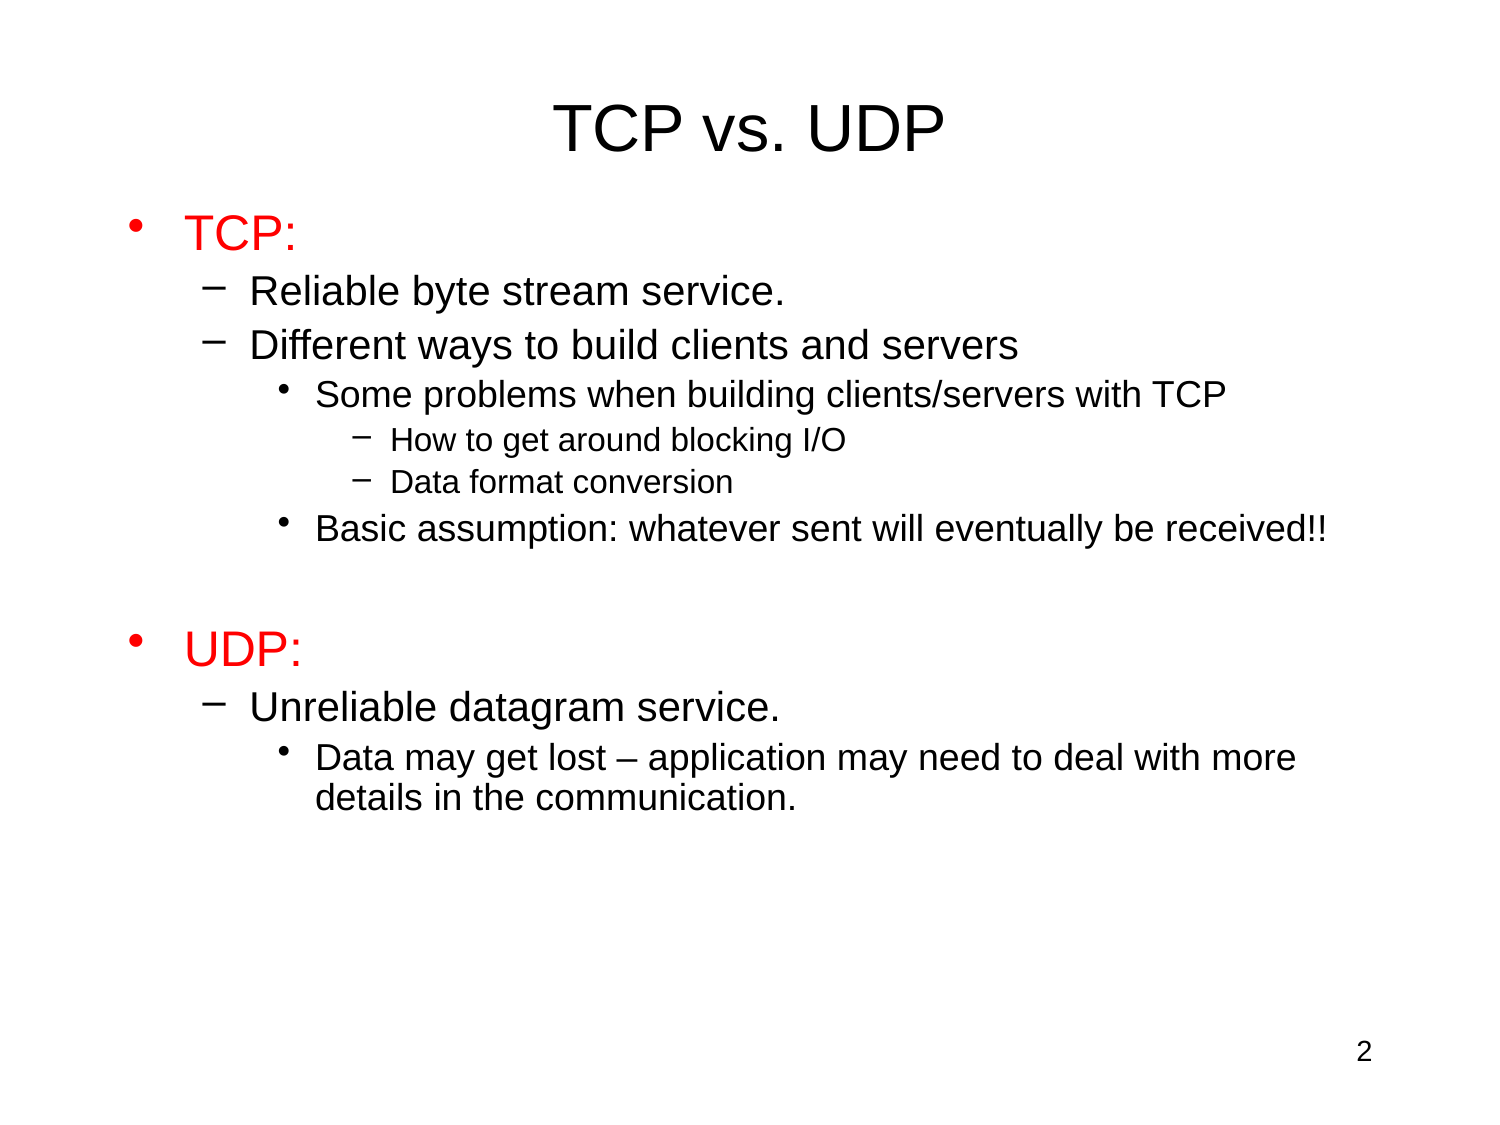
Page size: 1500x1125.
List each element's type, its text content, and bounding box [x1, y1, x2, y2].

slide_number 2 [1074, 1024, 1388, 1101]
title TCP vs. UDP [112, 62, 1388, 188]
list TCP: Reliable byte stream service. Different ways to build clients and servers Some problems when building clients/servers with TCP How to get around blocking I/O Data format conversion Basic assumption: whatever sent will eventually be received!! UDP: Unreliable datagram service. Data may get lost – application may need to deal with more details in the communication. [112, 200, 1388, 1000]
